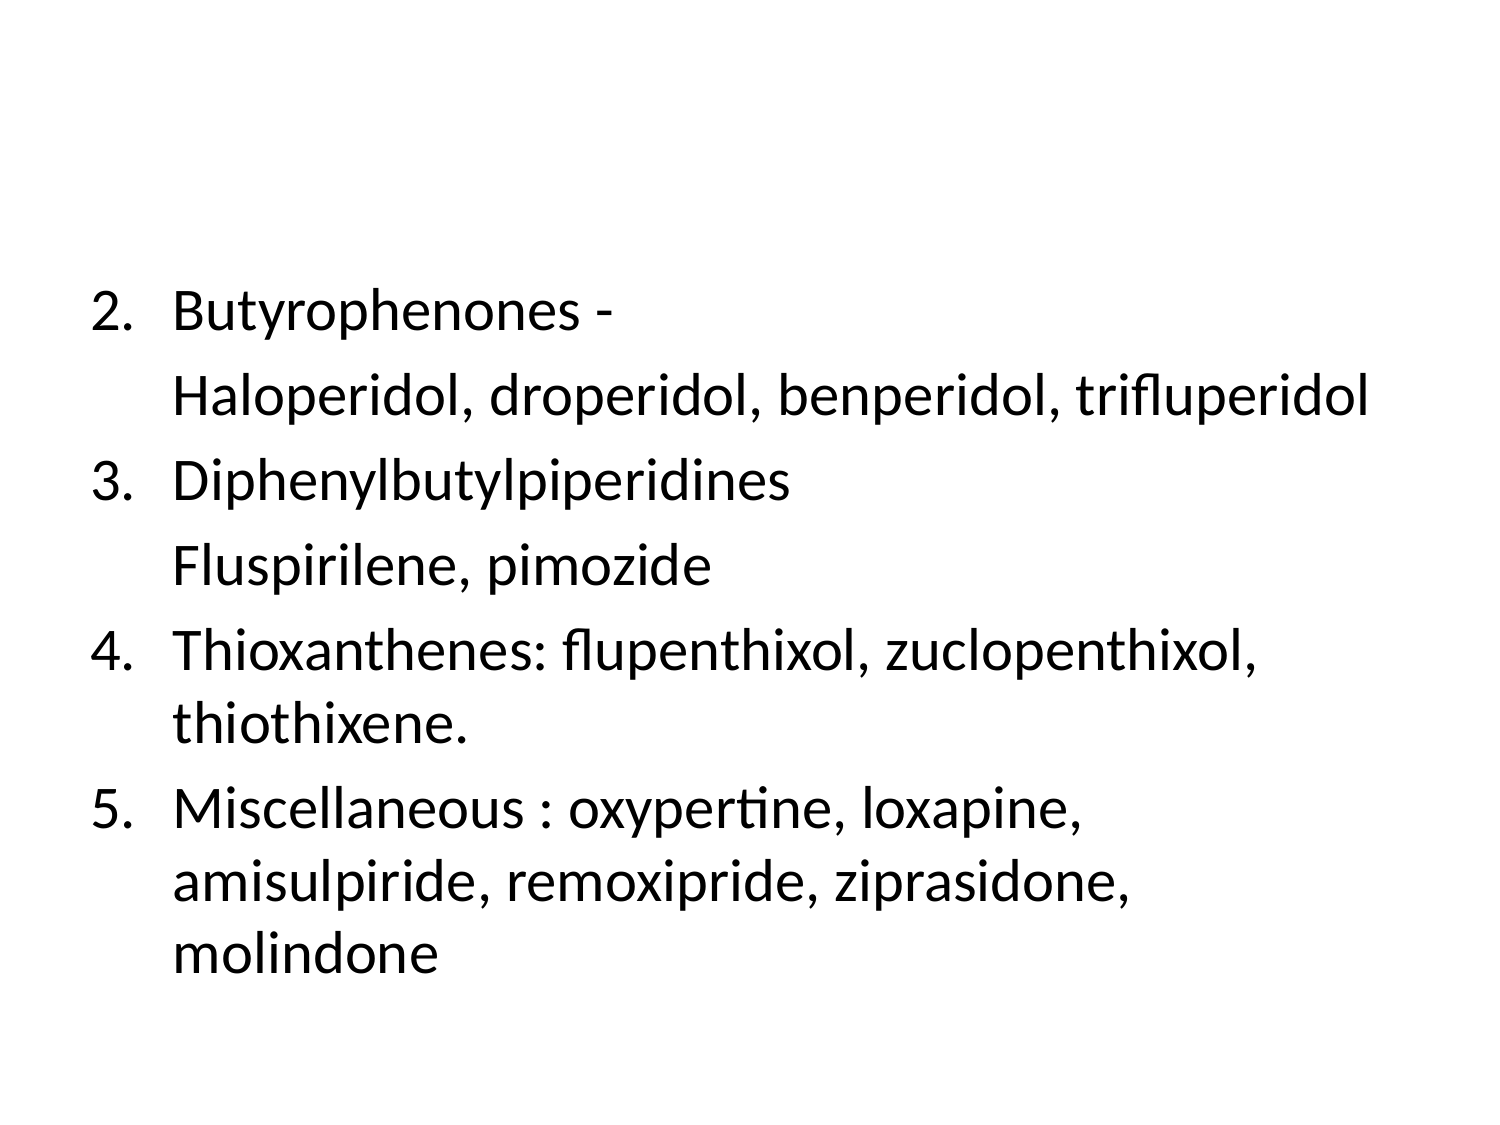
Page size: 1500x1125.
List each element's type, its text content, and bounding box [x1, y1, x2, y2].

list Butyrophenones - Haloperidol, droperidol, benperidol, trifluperidol Diphenylbutylpiperidines Fluspirilene, pimozide Thioxanthenes: flupenthixol, zuclopenthixol, thiothixene. Miscellaneous : oxypertine, loxapine, amisulpiride, remoxipride, ziprasidone, molindone [75, 262, 1425, 1005]
